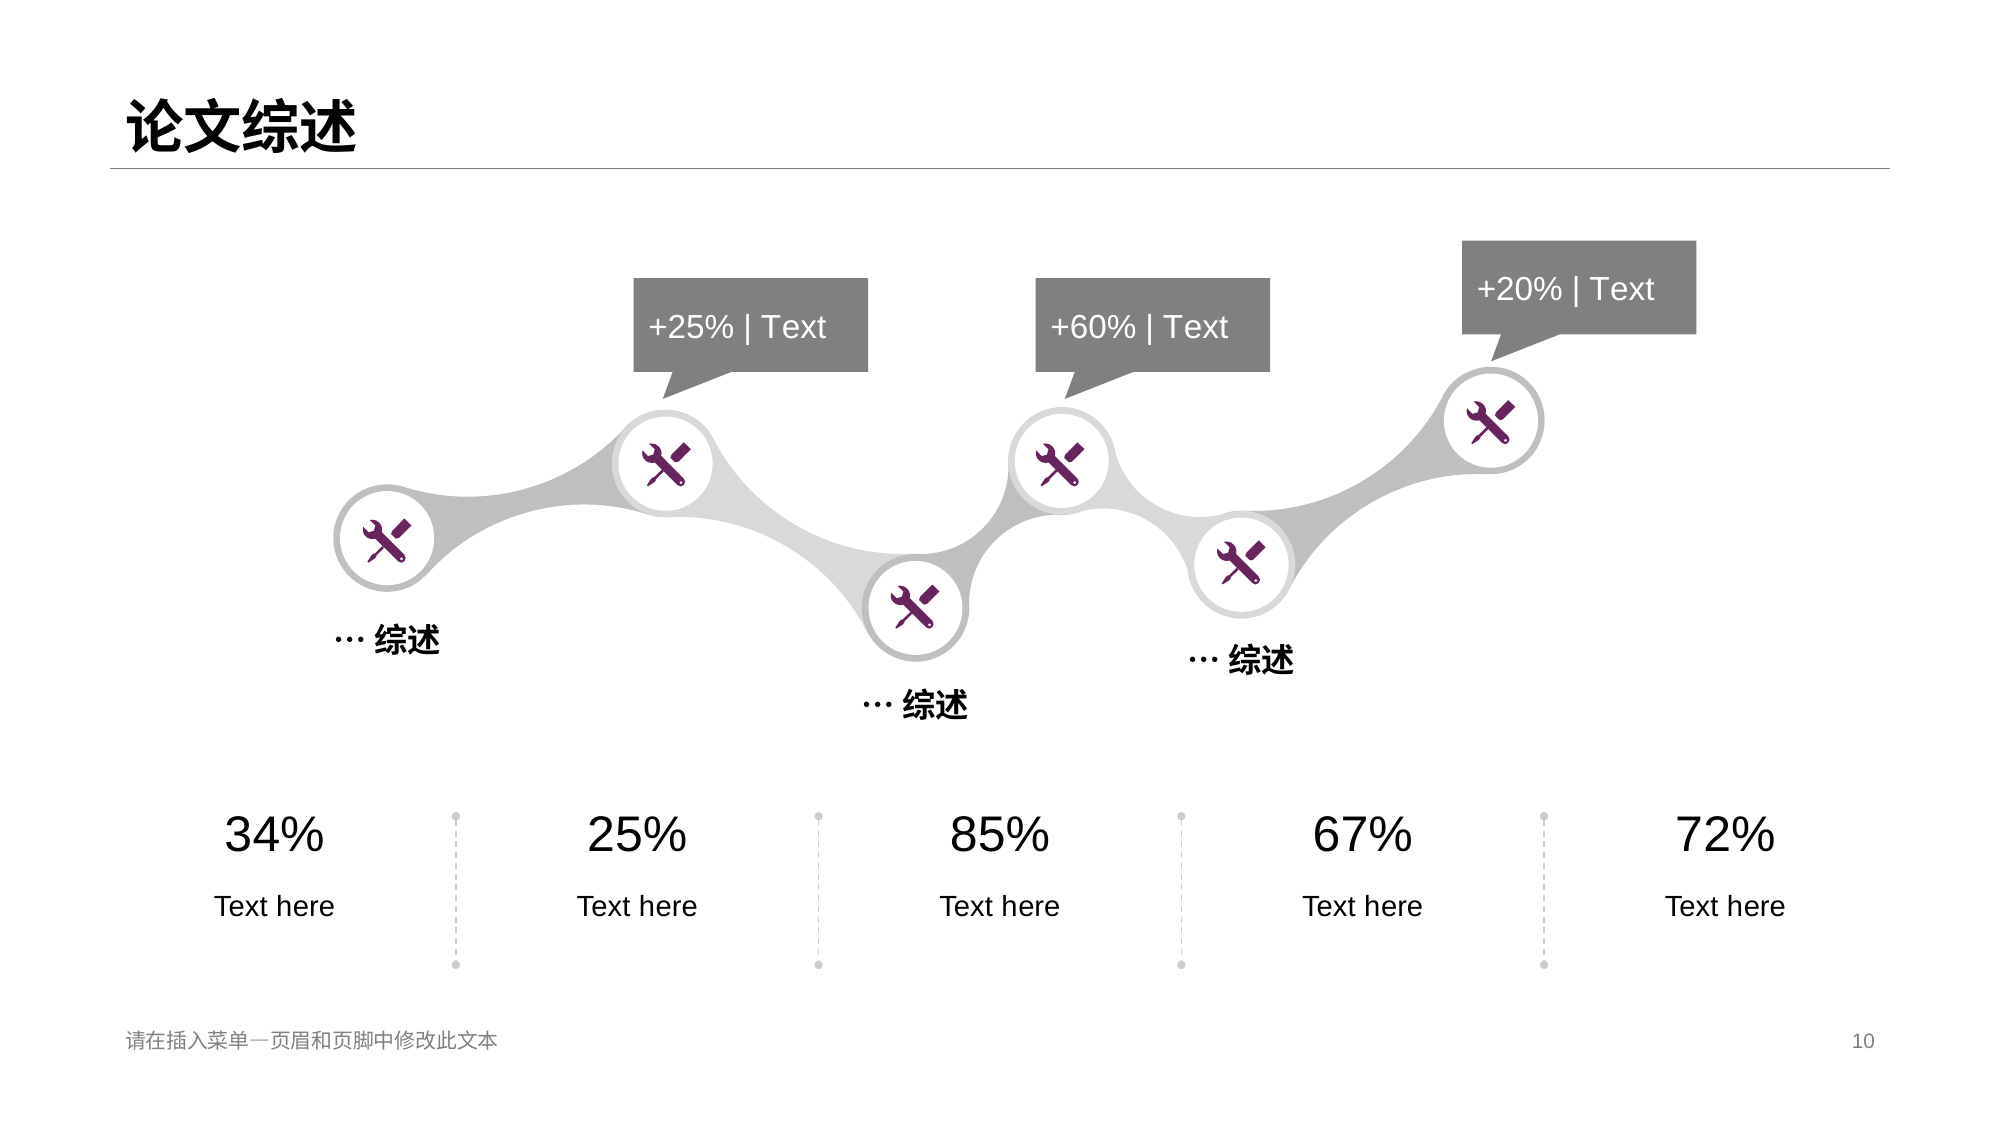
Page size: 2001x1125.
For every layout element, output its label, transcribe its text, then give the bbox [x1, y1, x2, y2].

title 论文综述 [109, 0, 1890, 169]
slide_number 10 [1412, 1023, 1890, 1058]
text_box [142, 240, 1858, 965]
footer 请在插入菜单—页眉和页脚中修改此文本 [109, 1023, 790, 1058]
